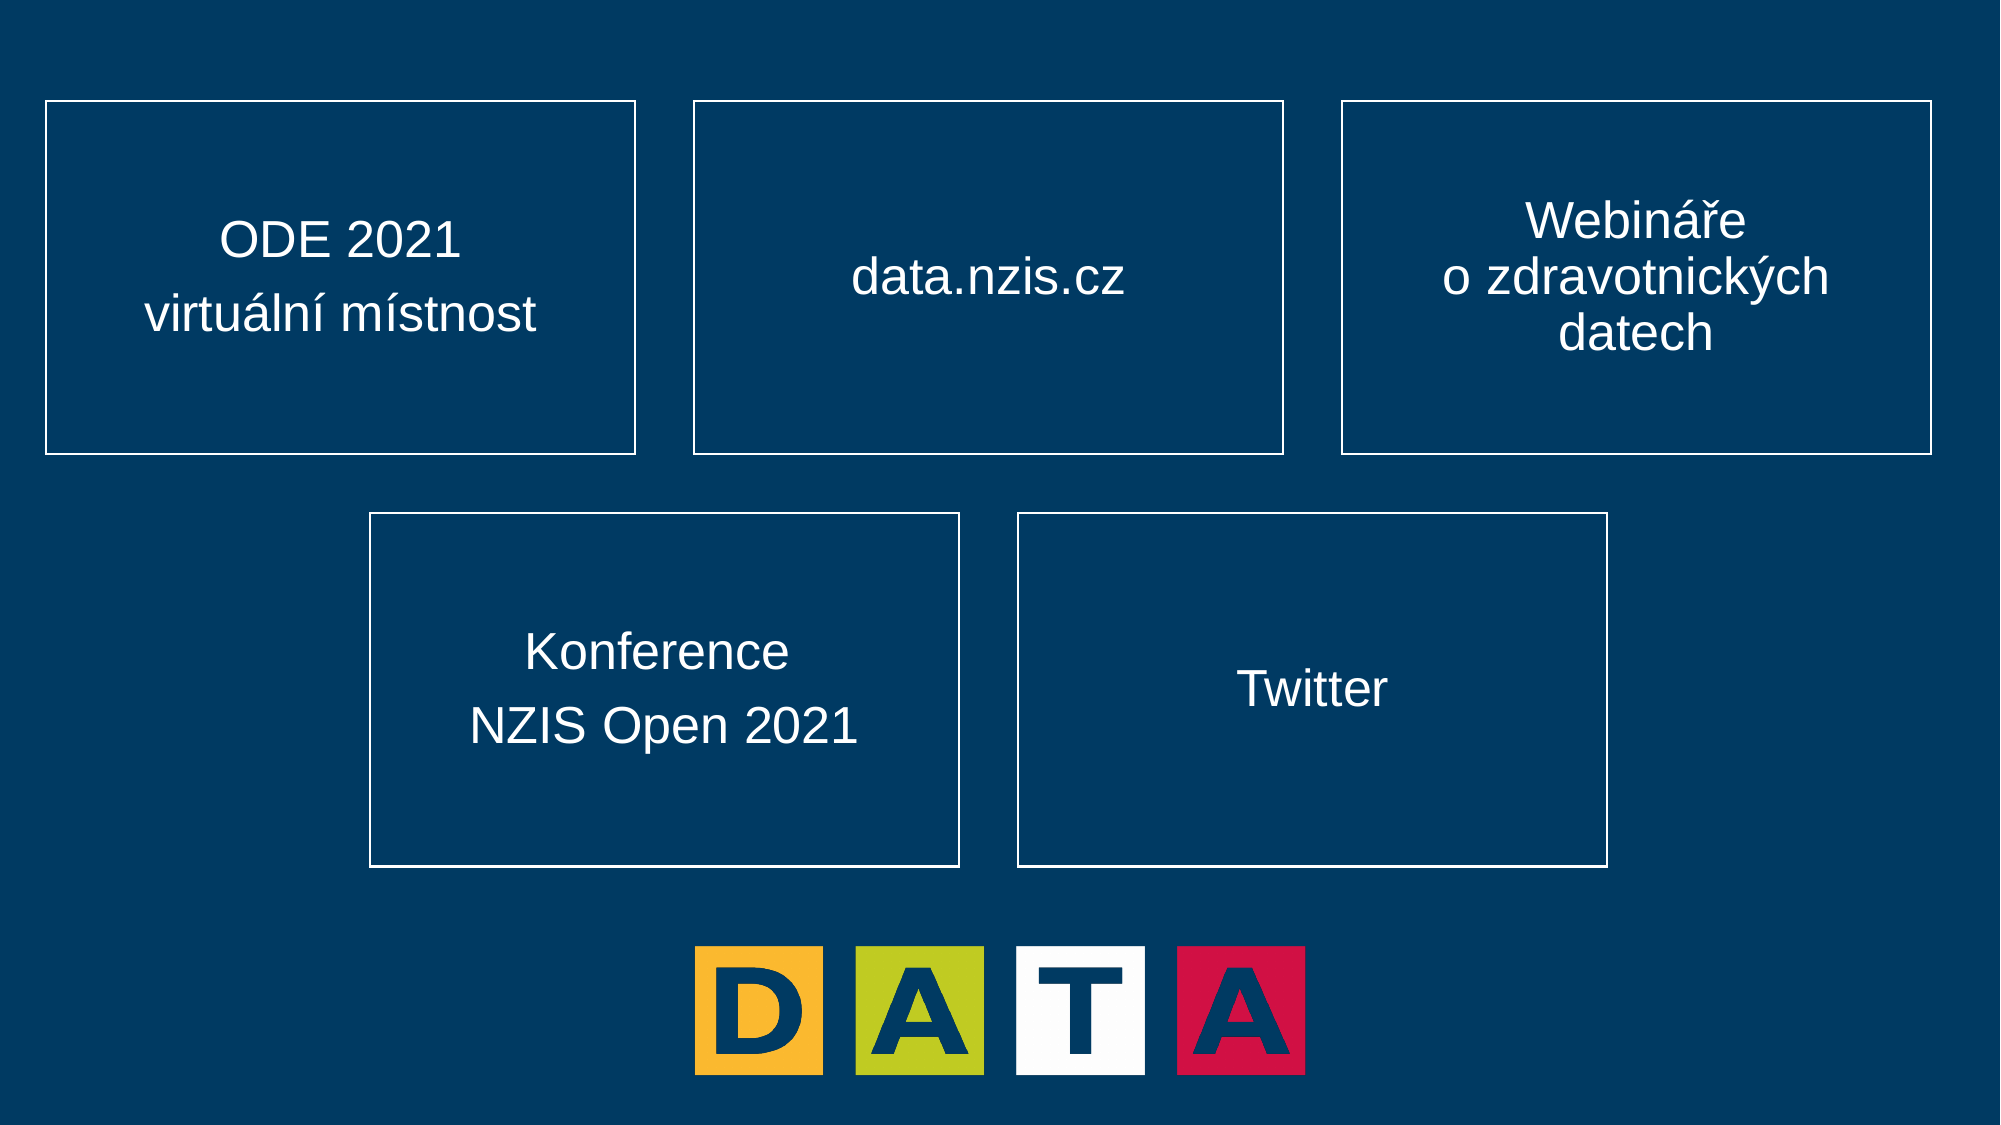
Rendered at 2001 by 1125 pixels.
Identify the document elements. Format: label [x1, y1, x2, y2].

picture [693, 945, 1307, 1079]
text_box [46, 61, 1931, 907]
